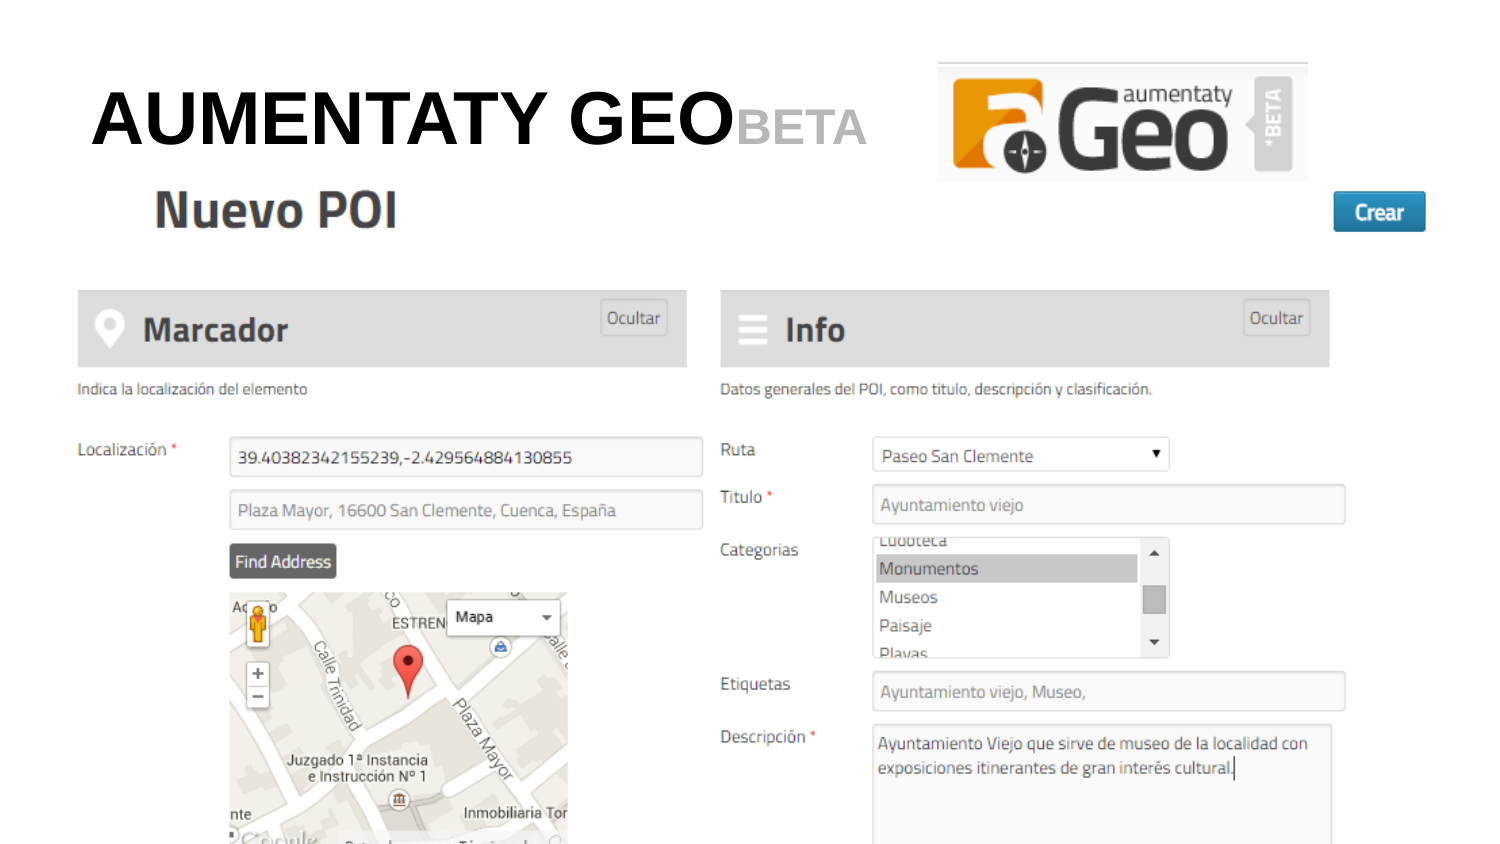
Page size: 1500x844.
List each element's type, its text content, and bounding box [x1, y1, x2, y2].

title AUMENTATY GEOBETA [75, 33, 954, 175]
picture [65, 186, 1434, 844]
picture [938, 60, 1308, 182]
